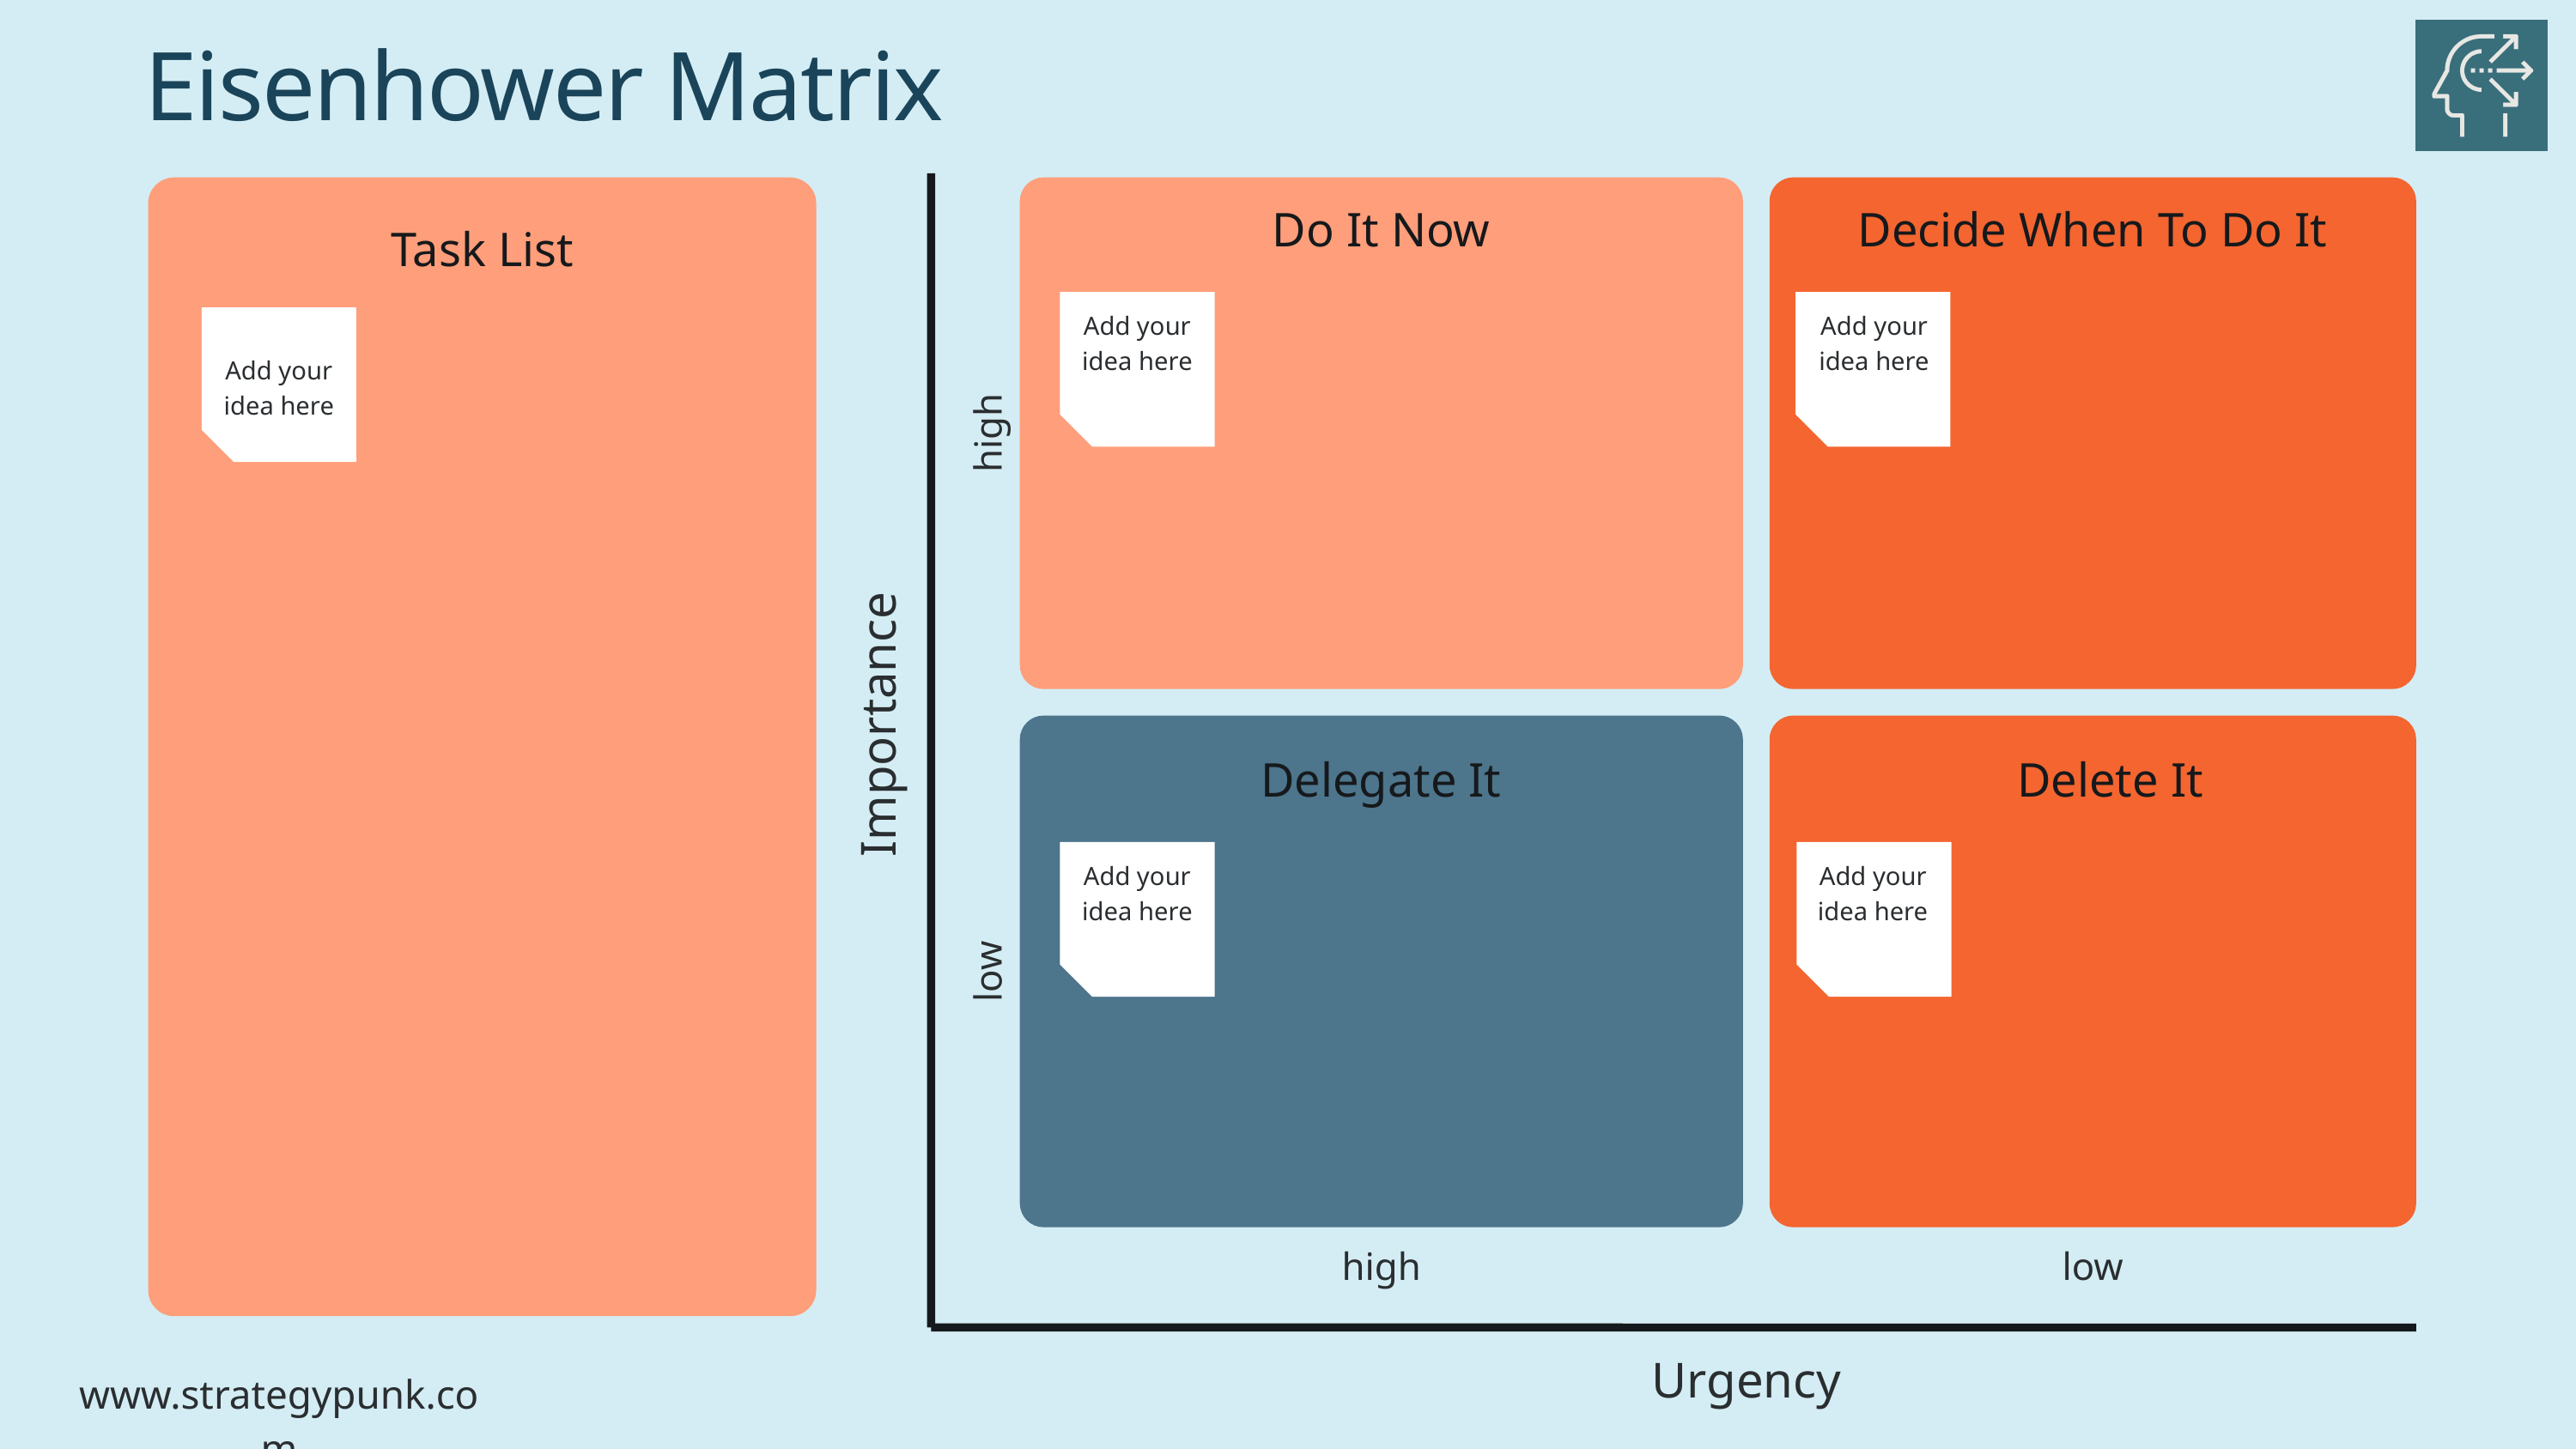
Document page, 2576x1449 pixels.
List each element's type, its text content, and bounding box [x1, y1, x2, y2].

picture [2415, 19, 2548, 151]
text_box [1019, 177, 1744, 689]
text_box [1060, 291, 1215, 447]
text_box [1796, 841, 1952, 997]
text_box high [957, 292, 1010, 575]
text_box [148, 177, 817, 1317]
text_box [1795, 291, 1951, 447]
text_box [201, 306, 357, 463]
text_box Eisenhower Matrix [144, 7, 2072, 140]
text_box Importance [838, 519, 906, 930]
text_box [1019, 715, 1744, 1228]
text_box Urgency [1541, 1339, 1952, 1408]
text_box high [1240, 1235, 1523, 1288]
text_box www.strategypunk.com [77, 1361, 481, 1449]
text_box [1769, 177, 2417, 689]
text_box low [1951, 1235, 2234, 1288]
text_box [1769, 715, 2417, 1228]
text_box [1060, 841, 1215, 997]
text_box low [957, 830, 1010, 1113]
